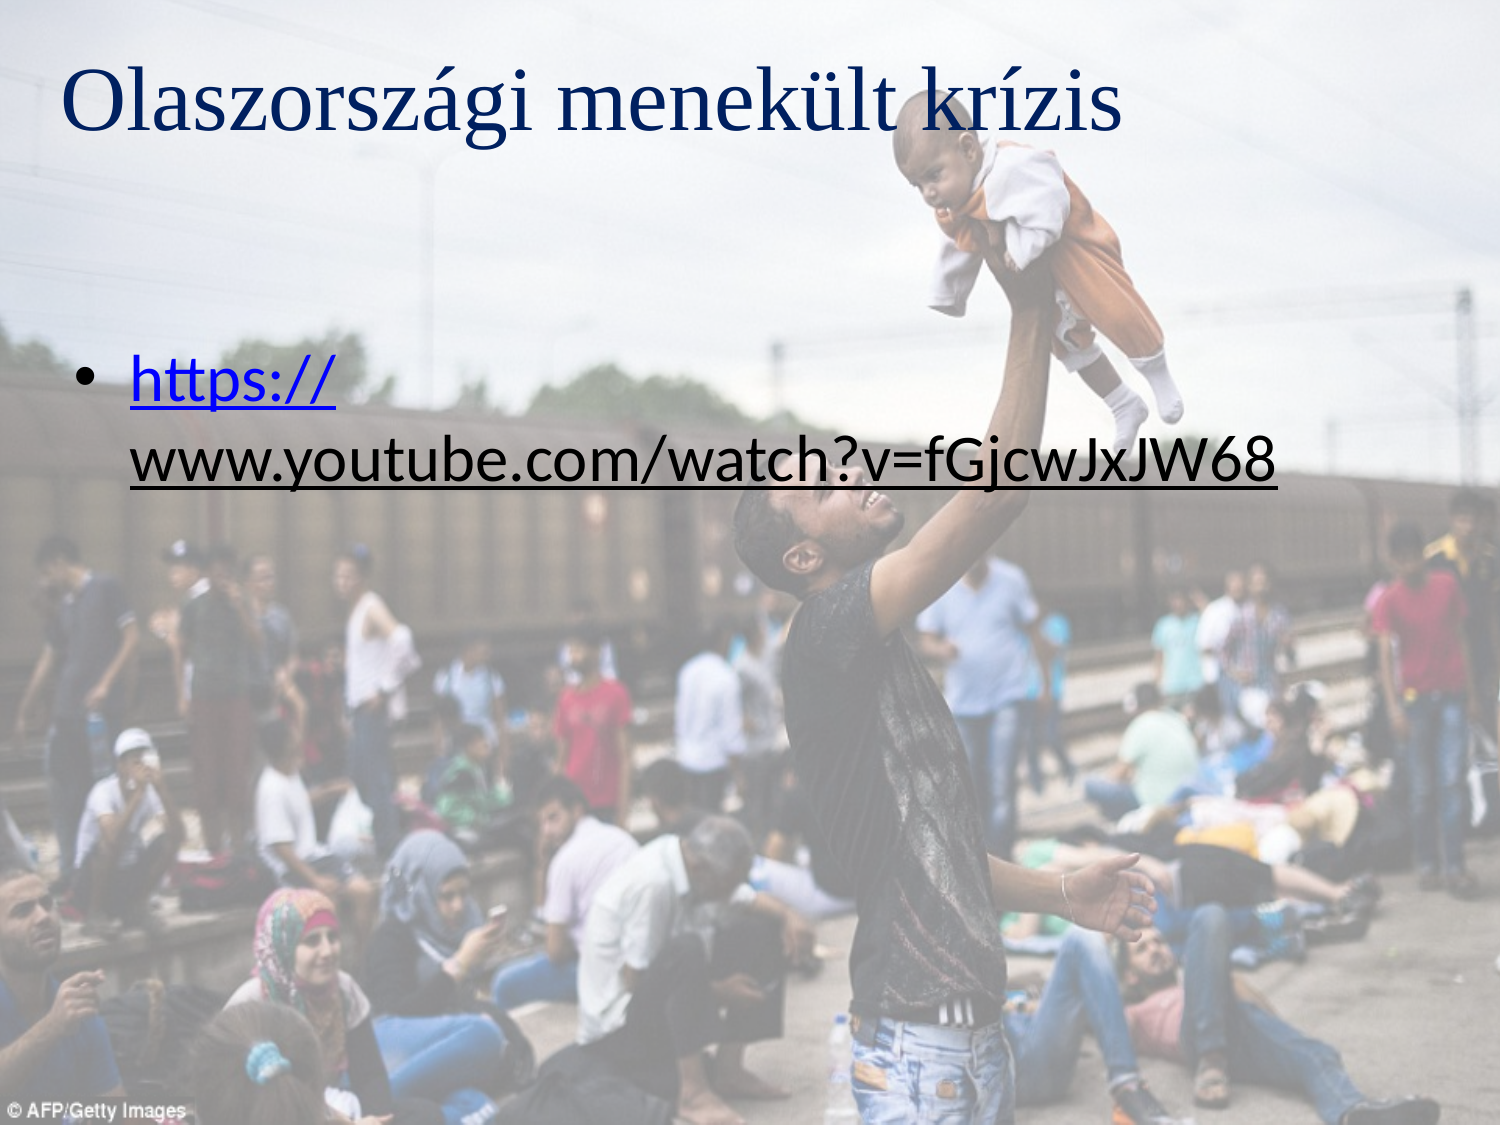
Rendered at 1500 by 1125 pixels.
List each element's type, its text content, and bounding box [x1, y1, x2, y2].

list https://www.youtube.com/watch?v=fGjcwJxJW68 [58, 234, 1425, 1005]
title Olaszországi menekült krízis [0, 0, 1280, 188]
